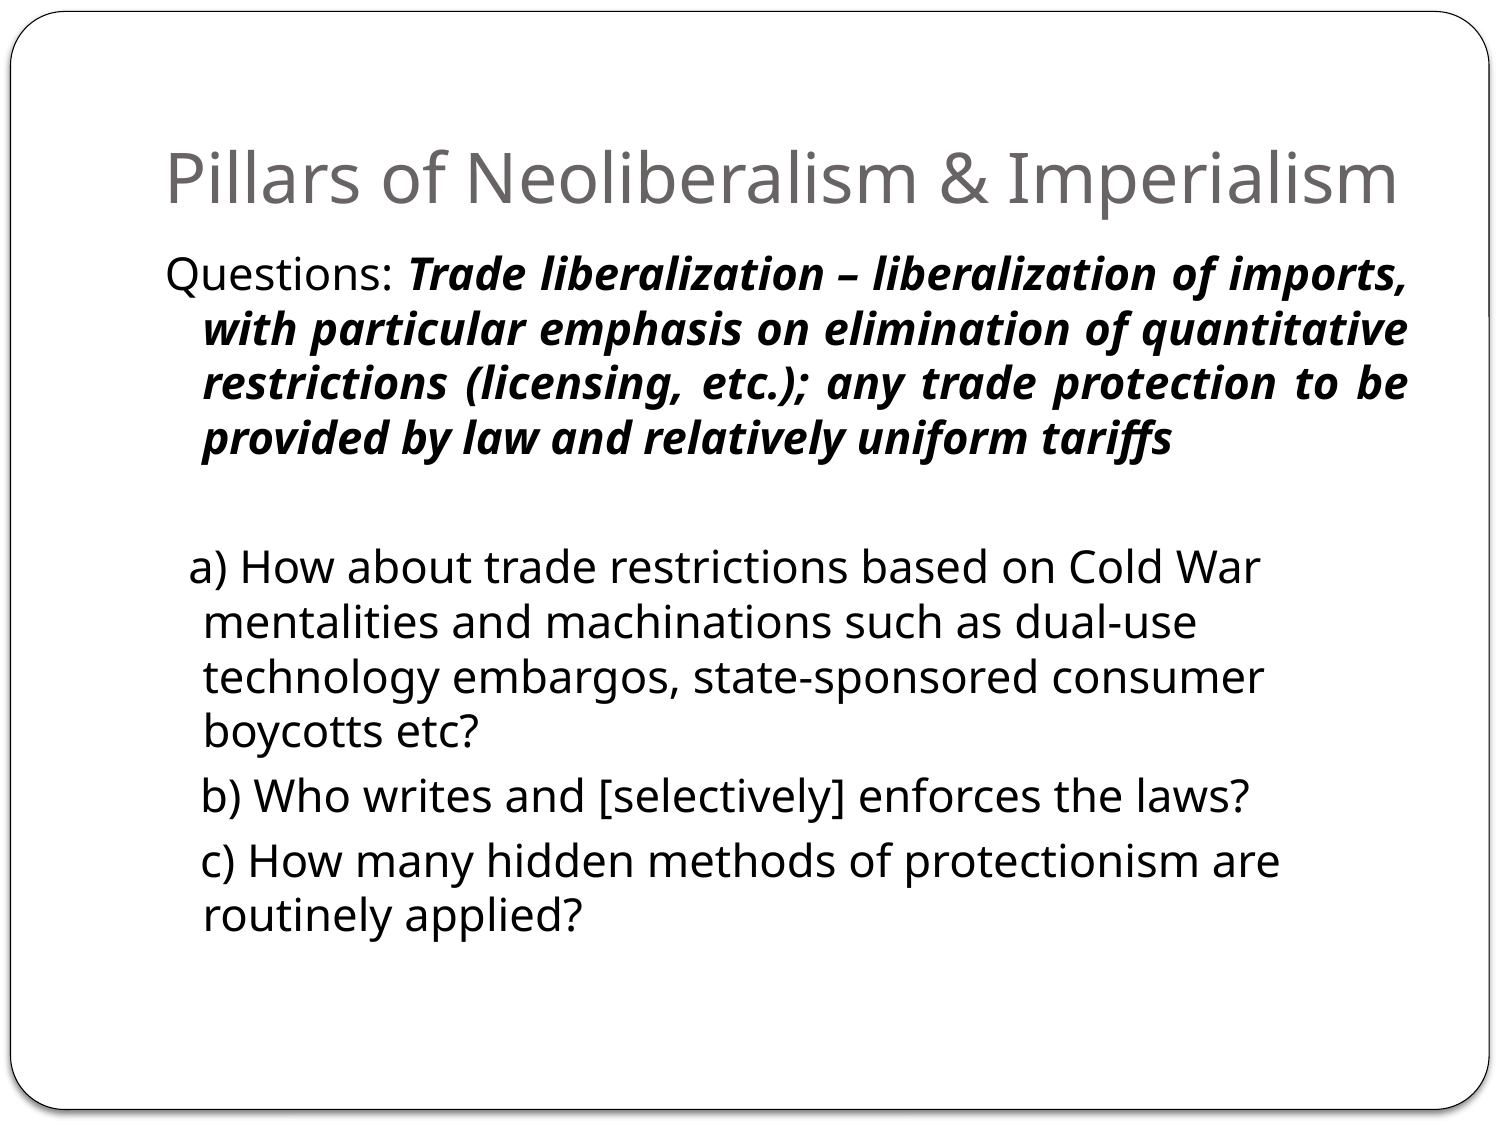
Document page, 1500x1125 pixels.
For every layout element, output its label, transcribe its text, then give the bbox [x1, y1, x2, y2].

title Pillars of Neoliberalism & Imperialism [150, 45, 1425, 233]
list Questions: Trade liberalization – liberalization of imports, with particular emphasis on elimination of quantitative restrictions (licensing, etc.); any trade protection to be provided by law and relatively uniform tariffs a) How about trade restrictions based on Cold War mentalities and machinations such as dual-use technology embargos, state-sponsored consumer boycotts etc? b) Who writes and [selectively] enforces the laws? c) How many hidden methods of protectionism are routinely applied? [150, 237, 1425, 988]
